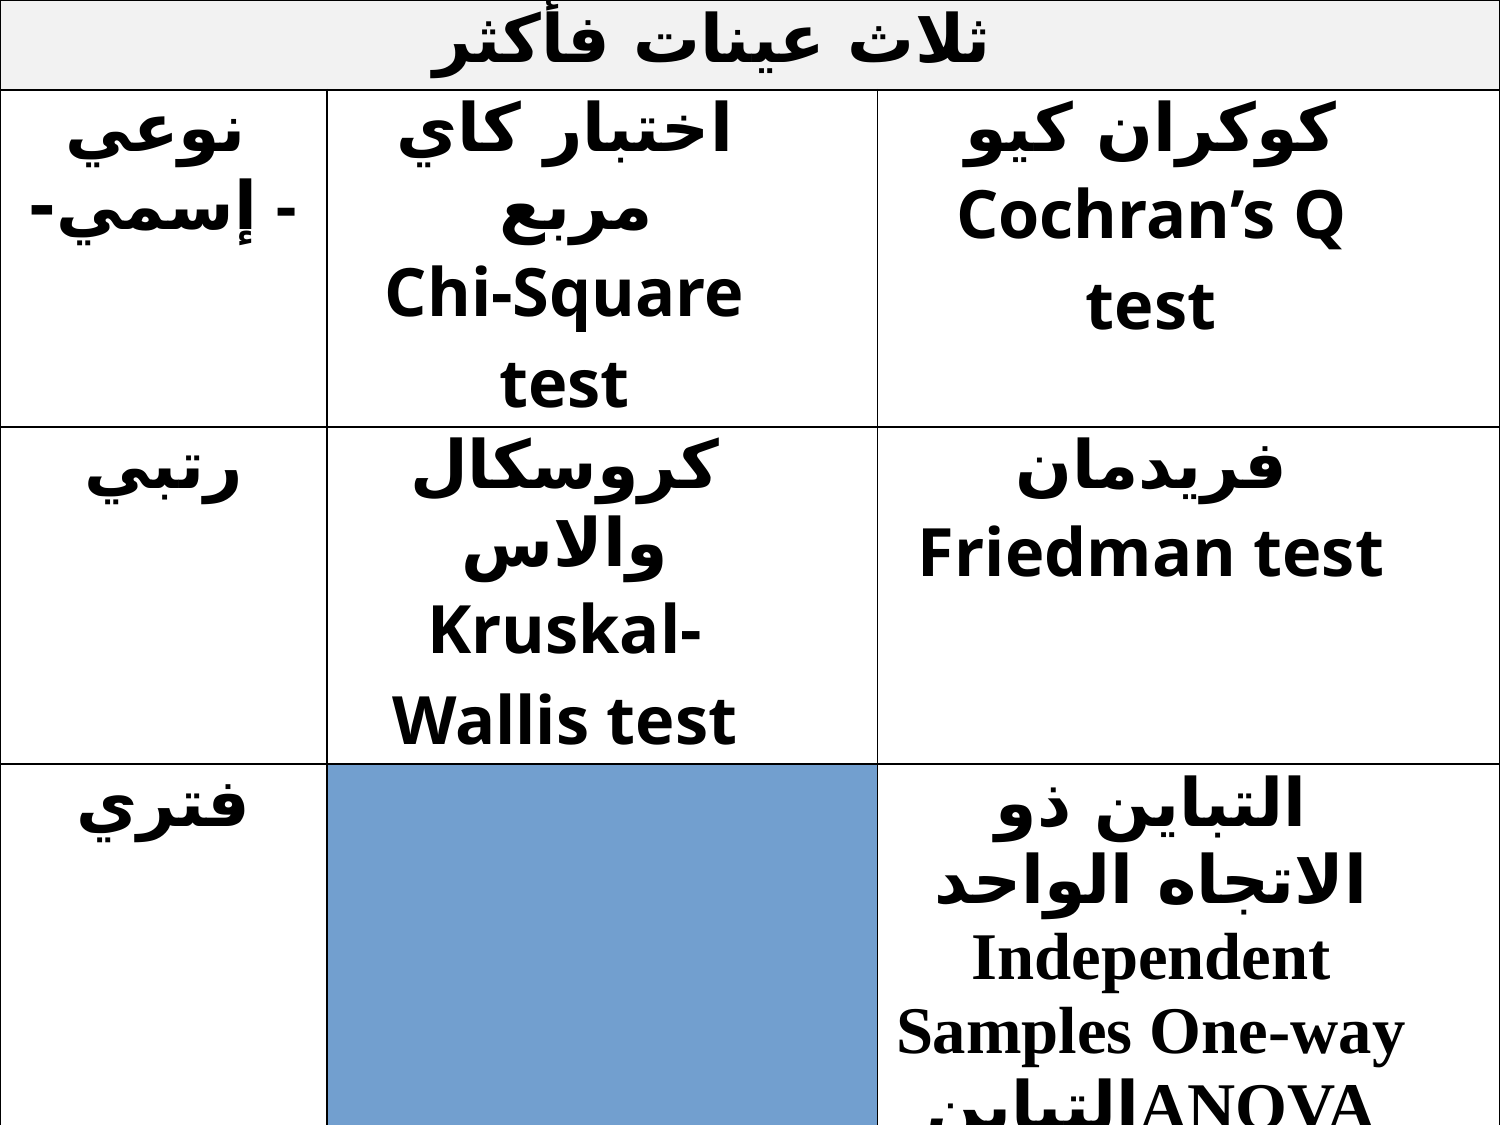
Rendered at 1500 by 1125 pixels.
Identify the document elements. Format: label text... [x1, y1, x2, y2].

table_cell نوعي - إسمي- [1, 91, 326, 426]
table_cell اختبار كاي مربع Chi-Square test [328, 91, 877, 426]
table_cell فريدمان Friedman test [878, 428, 1499, 763]
table_cell كوكران كيو Cochran’s Q test [878, 91, 1499, 426]
table_cell التباين الأحادي للتصميم ذو القياسات المتكررة Repeated measure ANOVA [878, 765, 1499, 1125]
table_header ثلاث عينات فأكثر [1, 1, 1499, 89]
table_cell رتبي [1, 428, 326, 763]
table_cell فتري [1, 765, 326, 1125]
table_cell كروسكال والاس Kruskal-Wallis test [328, 428, 877, 763]
